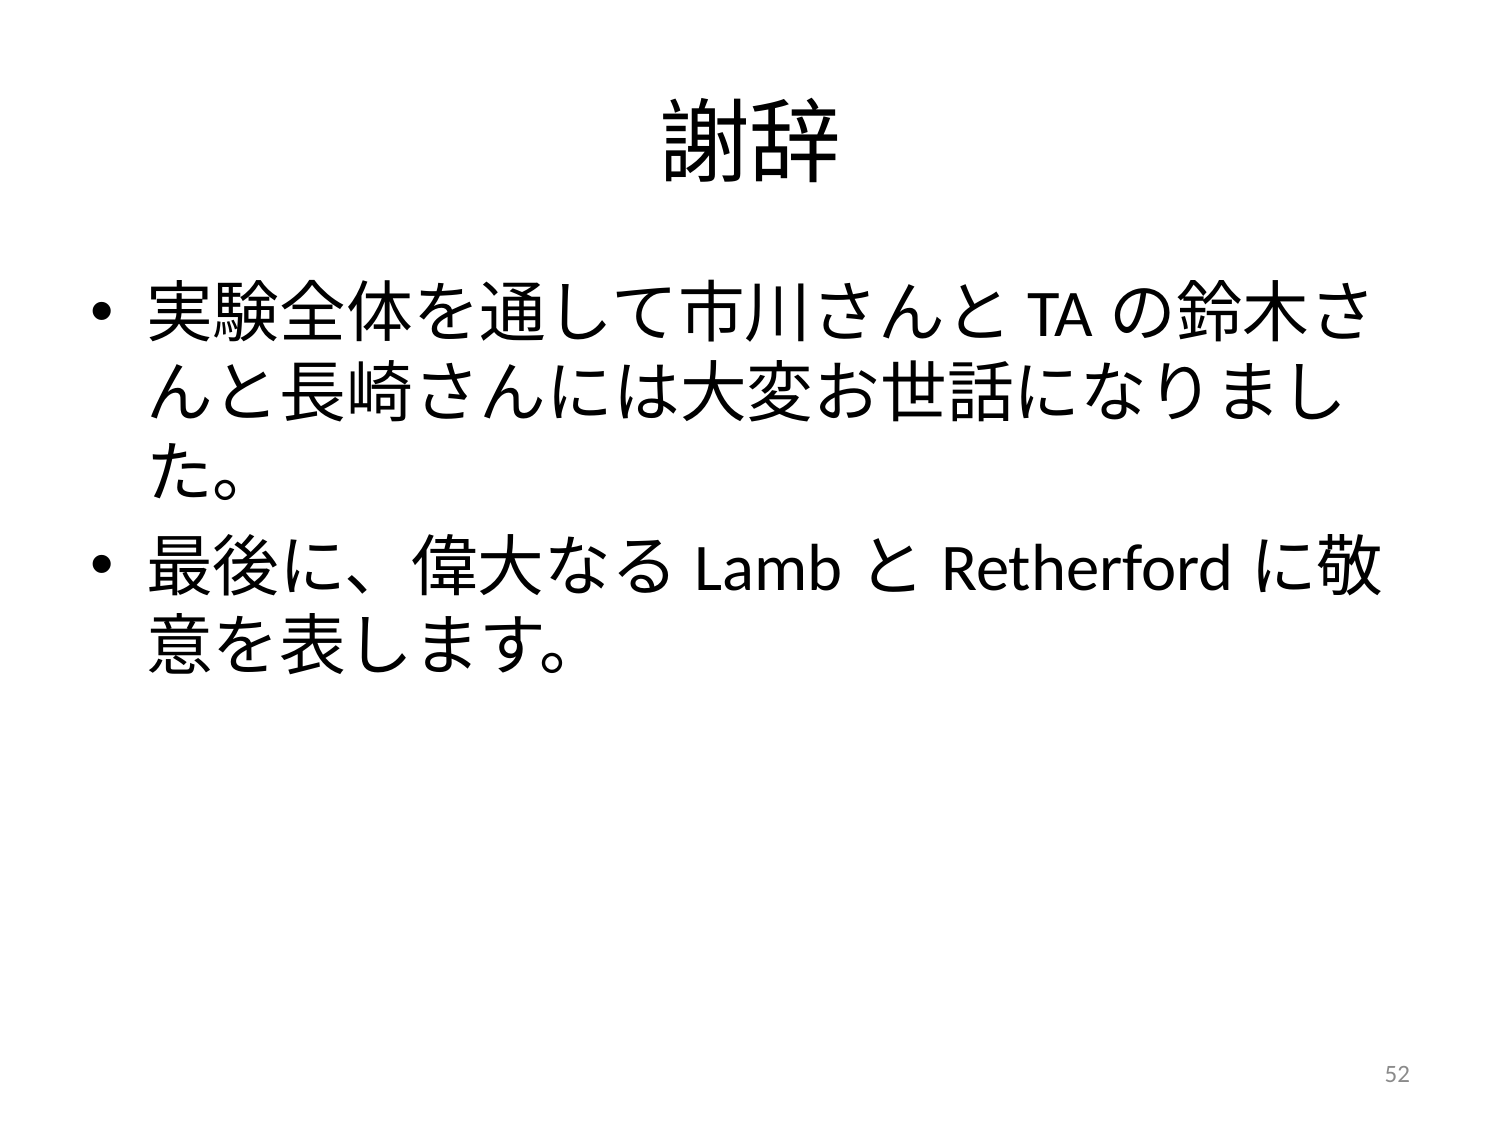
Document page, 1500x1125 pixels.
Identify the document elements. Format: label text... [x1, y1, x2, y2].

title 謝辞 [75, 45, 1425, 233]
list 実験全体を通して市川さんとTAの鈴木さんと長崎さんには大変お世話になりました。 最後に、偉大なるLambとRetherfordに敬意を表します。 [75, 262, 1425, 1005]
slide_number 51 [1074, 1042, 1425, 1103]
